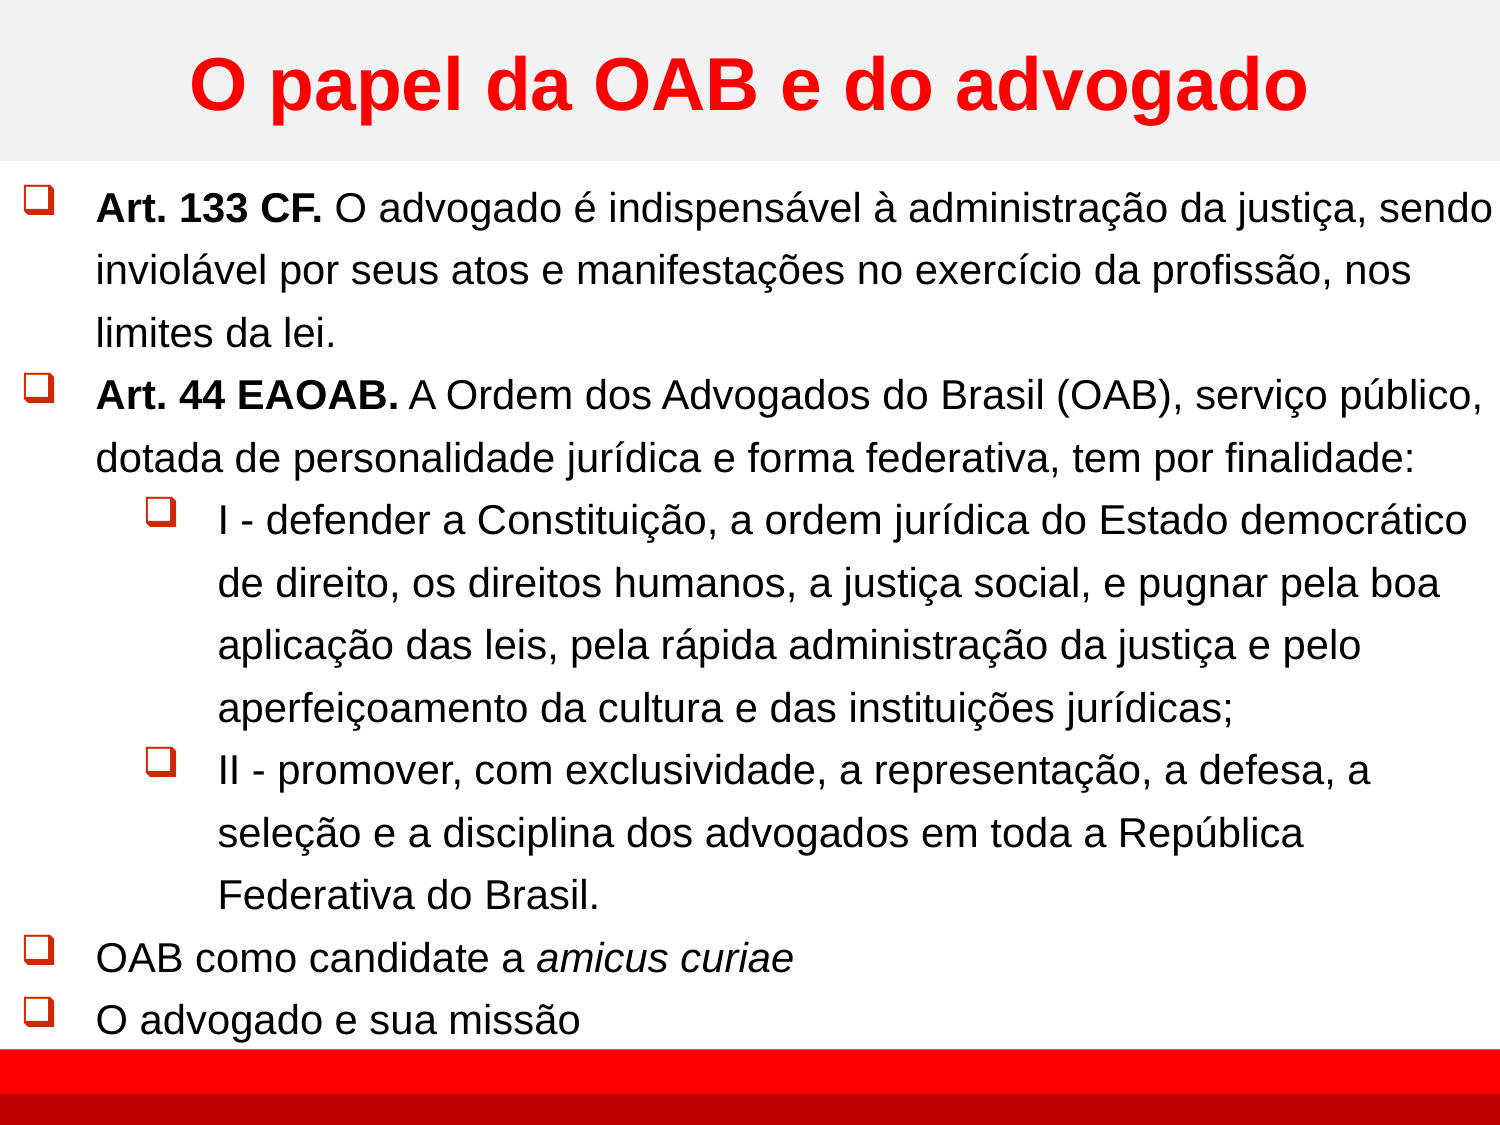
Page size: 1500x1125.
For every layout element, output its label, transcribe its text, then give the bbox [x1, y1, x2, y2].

text_box [0, 1047, 1500, 1092]
text_box [0, 1092, 1500, 1125]
title O papel da OAB e do advogado [0, 0, 1500, 161]
text_box Art. 133 CF. O advogado é indispensável à administração da justiça, sendo inviolável por seus atos e manifestações no exercício da profissão, nos limites da lei. Art. 44 EAOAB. A Ordem dos Advogados do Brasil (OAB), serviço público, dotada de personalidade jurídica e forma federativa, tem por finalidade: I - defender a Constituição, a ordem jurídica do Estado democrático de direito, os direitos humanos, a justiça social, e pugnar pela boa aplicação das leis, pela rápida administração da justiça e pelo aperfeiçoamento da cultura e das instituições jurídicas; II - promover, com exclusividade, a representação, a defesa, a seleção e a disciplina dos advogados em toda a República Federativa do Brasil. OAB como candidate a amicus curiae O advogado e sua missão [5, 160, 1500, 1047]
